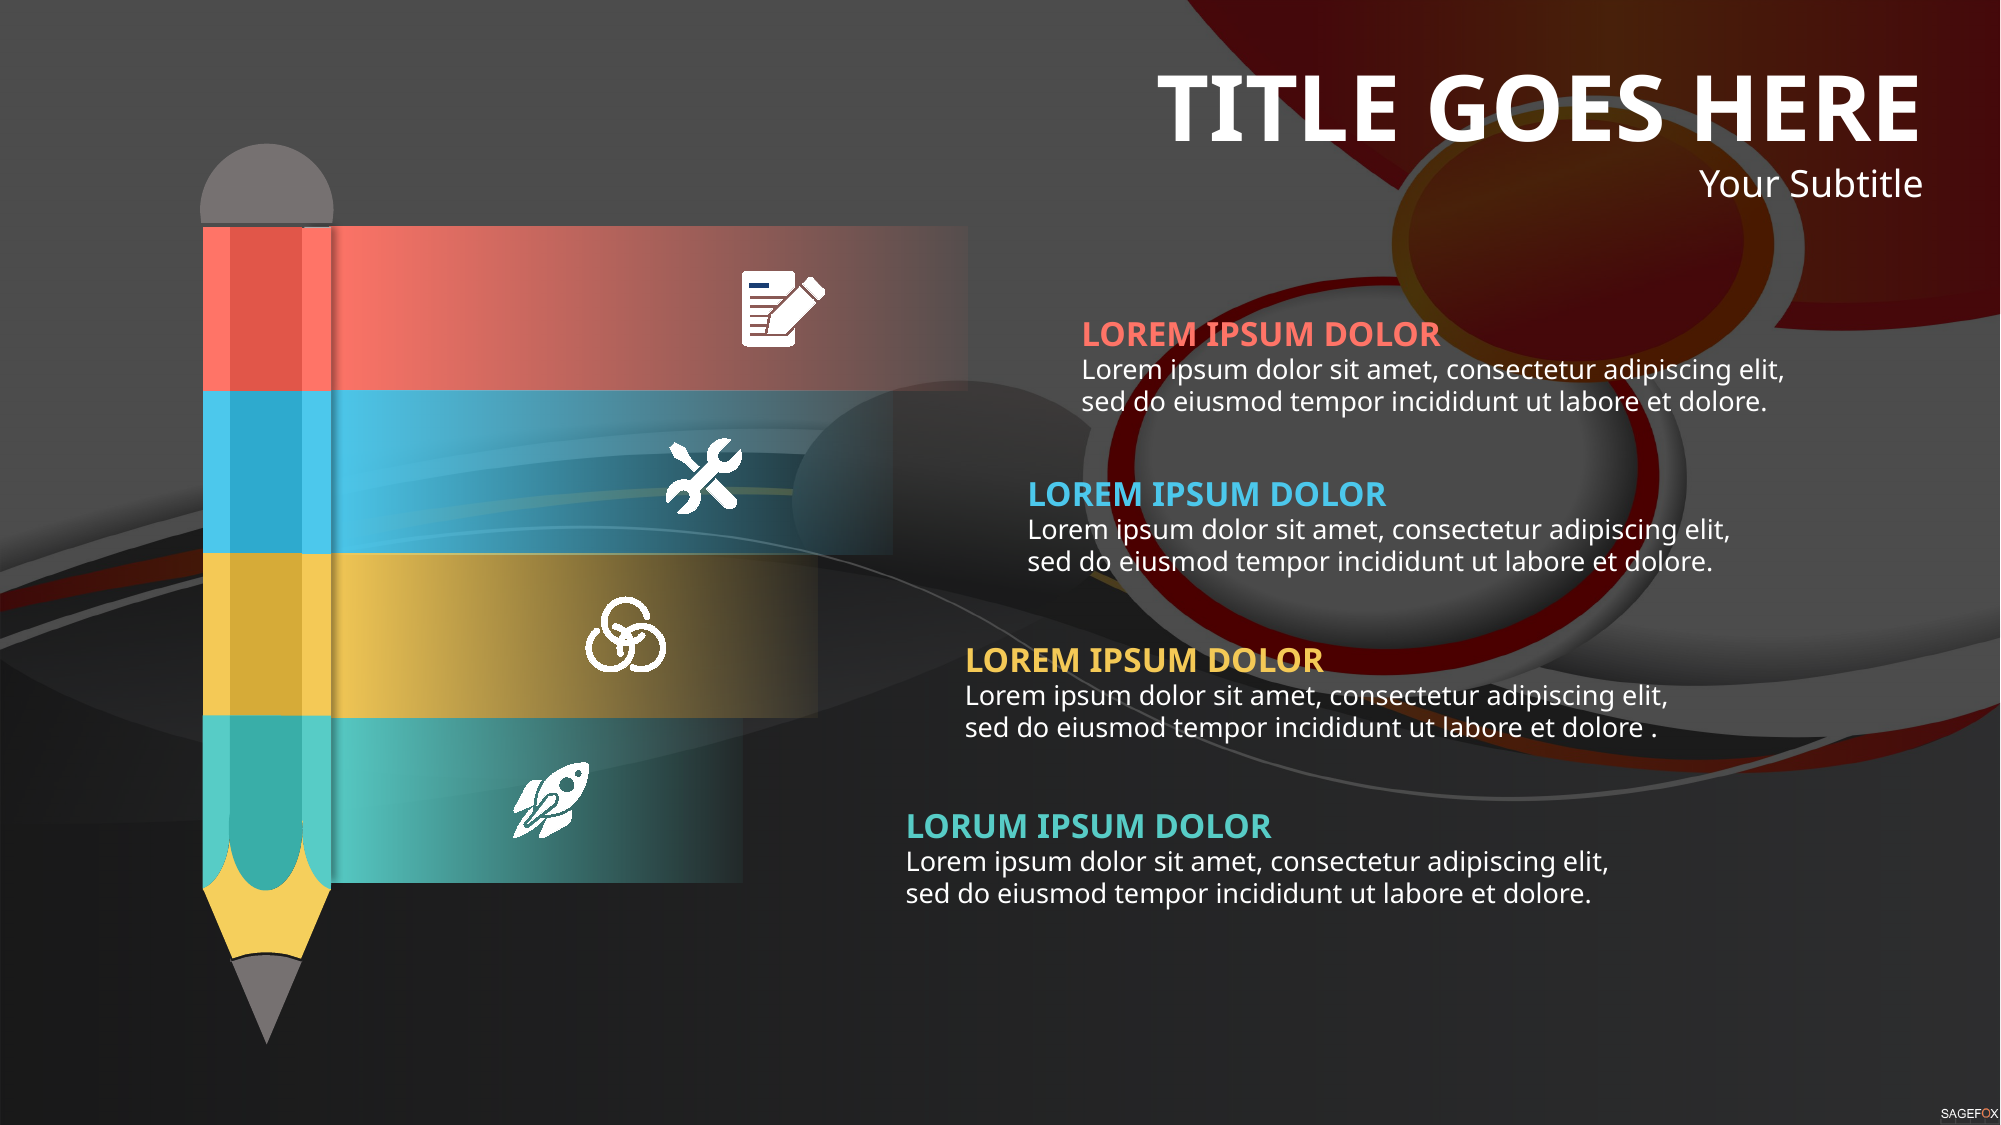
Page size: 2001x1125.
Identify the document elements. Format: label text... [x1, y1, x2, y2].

text_box TITLE GOES HERE Your Subtitle [1035, 42, 1939, 212]
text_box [666, 438, 742, 514]
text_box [949, 631, 1695, 752]
text_box [585, 596, 666, 672]
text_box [513, 762, 589, 838]
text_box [1012, 465, 1757, 586]
text_box [342, 553, 818, 719]
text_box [199, 143, 334, 1045]
picture [0, 0, 2001, 1125]
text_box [1066, 305, 1811, 426]
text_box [742, 270, 825, 346]
text_box [341, 717, 743, 883]
text_box [342, 390, 893, 556]
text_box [890, 797, 1635, 918]
text_box [340, 226, 968, 392]
